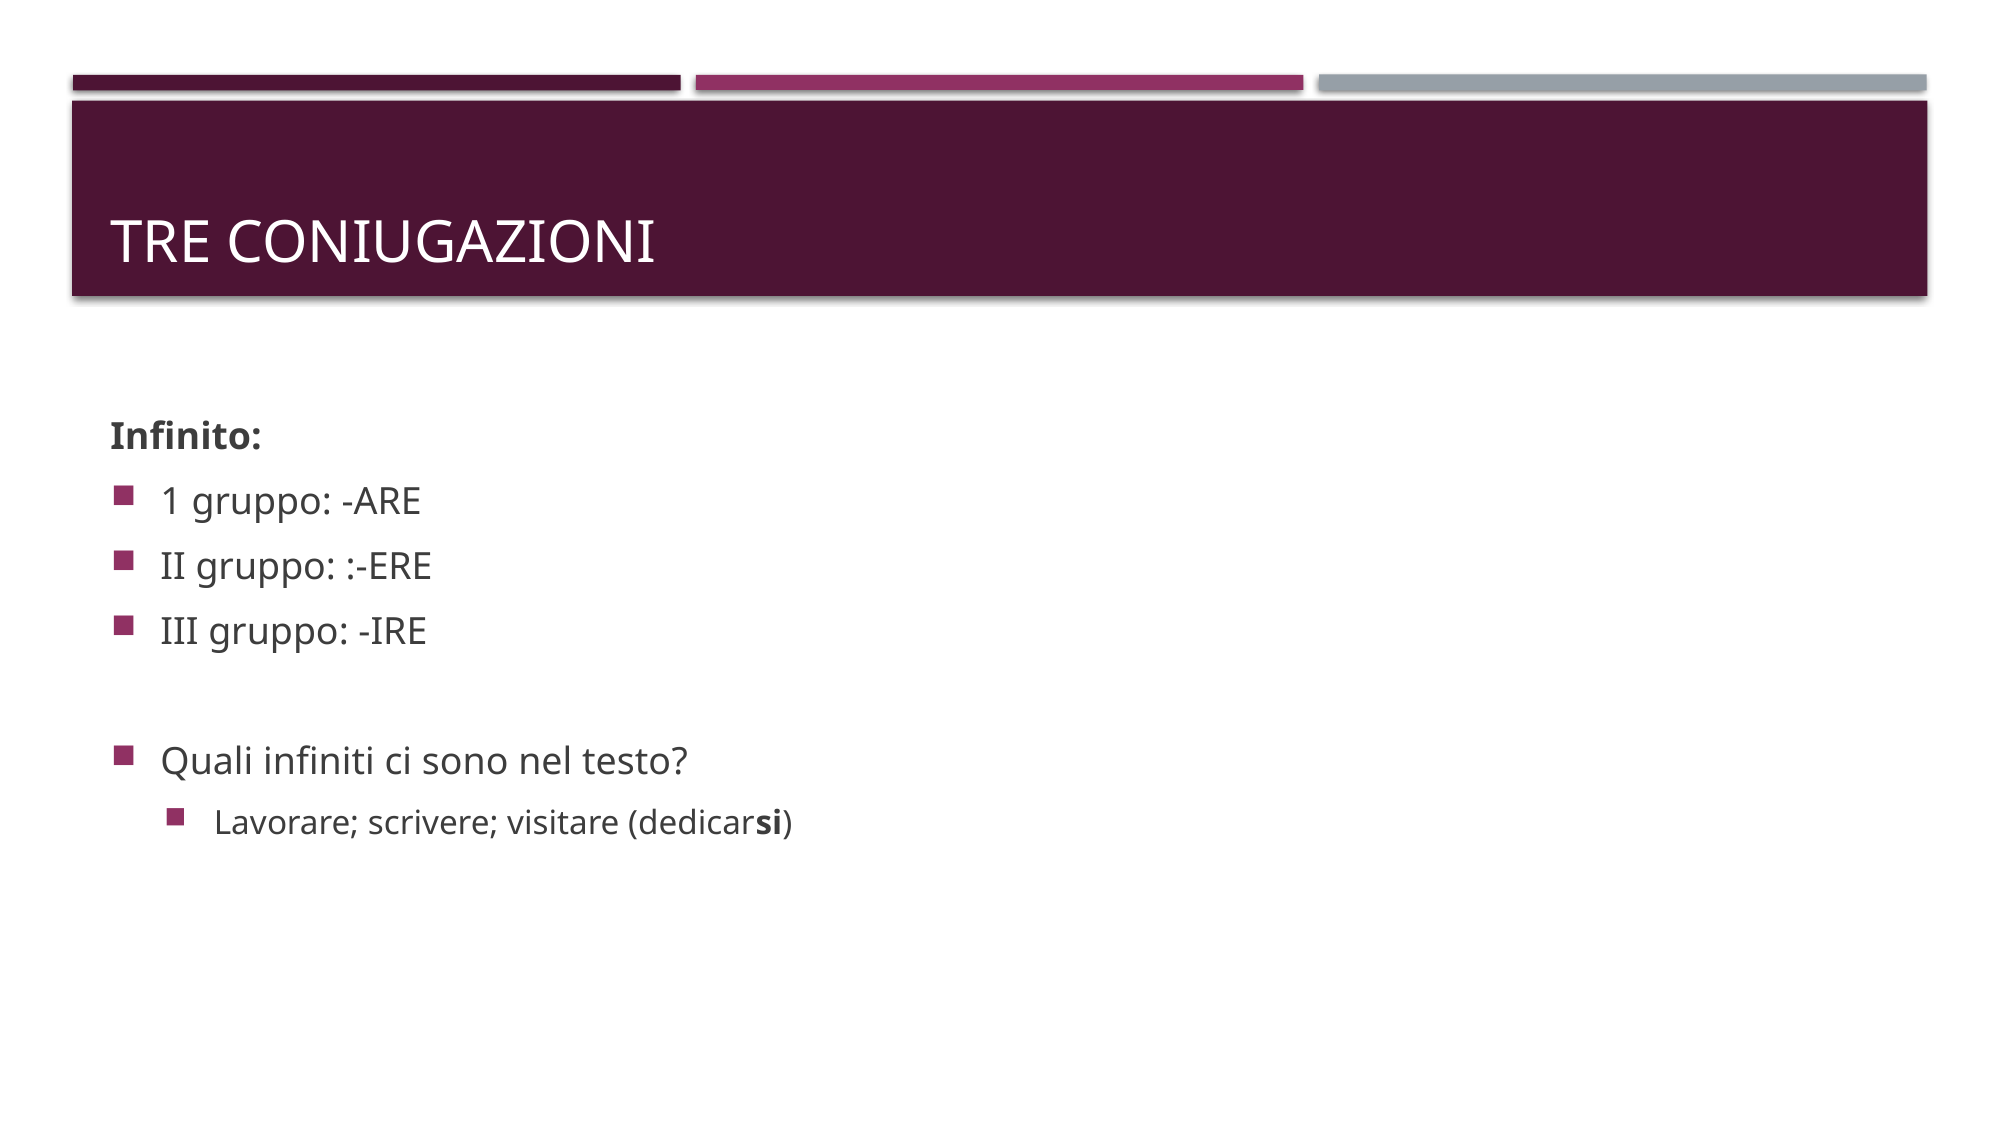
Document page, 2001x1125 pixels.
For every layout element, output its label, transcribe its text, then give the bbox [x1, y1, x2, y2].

list Infinito: 1 gruppo: -ARE II gruppo: :-ERE III gruppo: -IRE Quali infiniti ci sono nel testo? Lavorare; scrivere; visitare (dedicarsi) [95, 357, 1905, 962]
title Tre coniugazioni [95, 115, 1905, 282]
